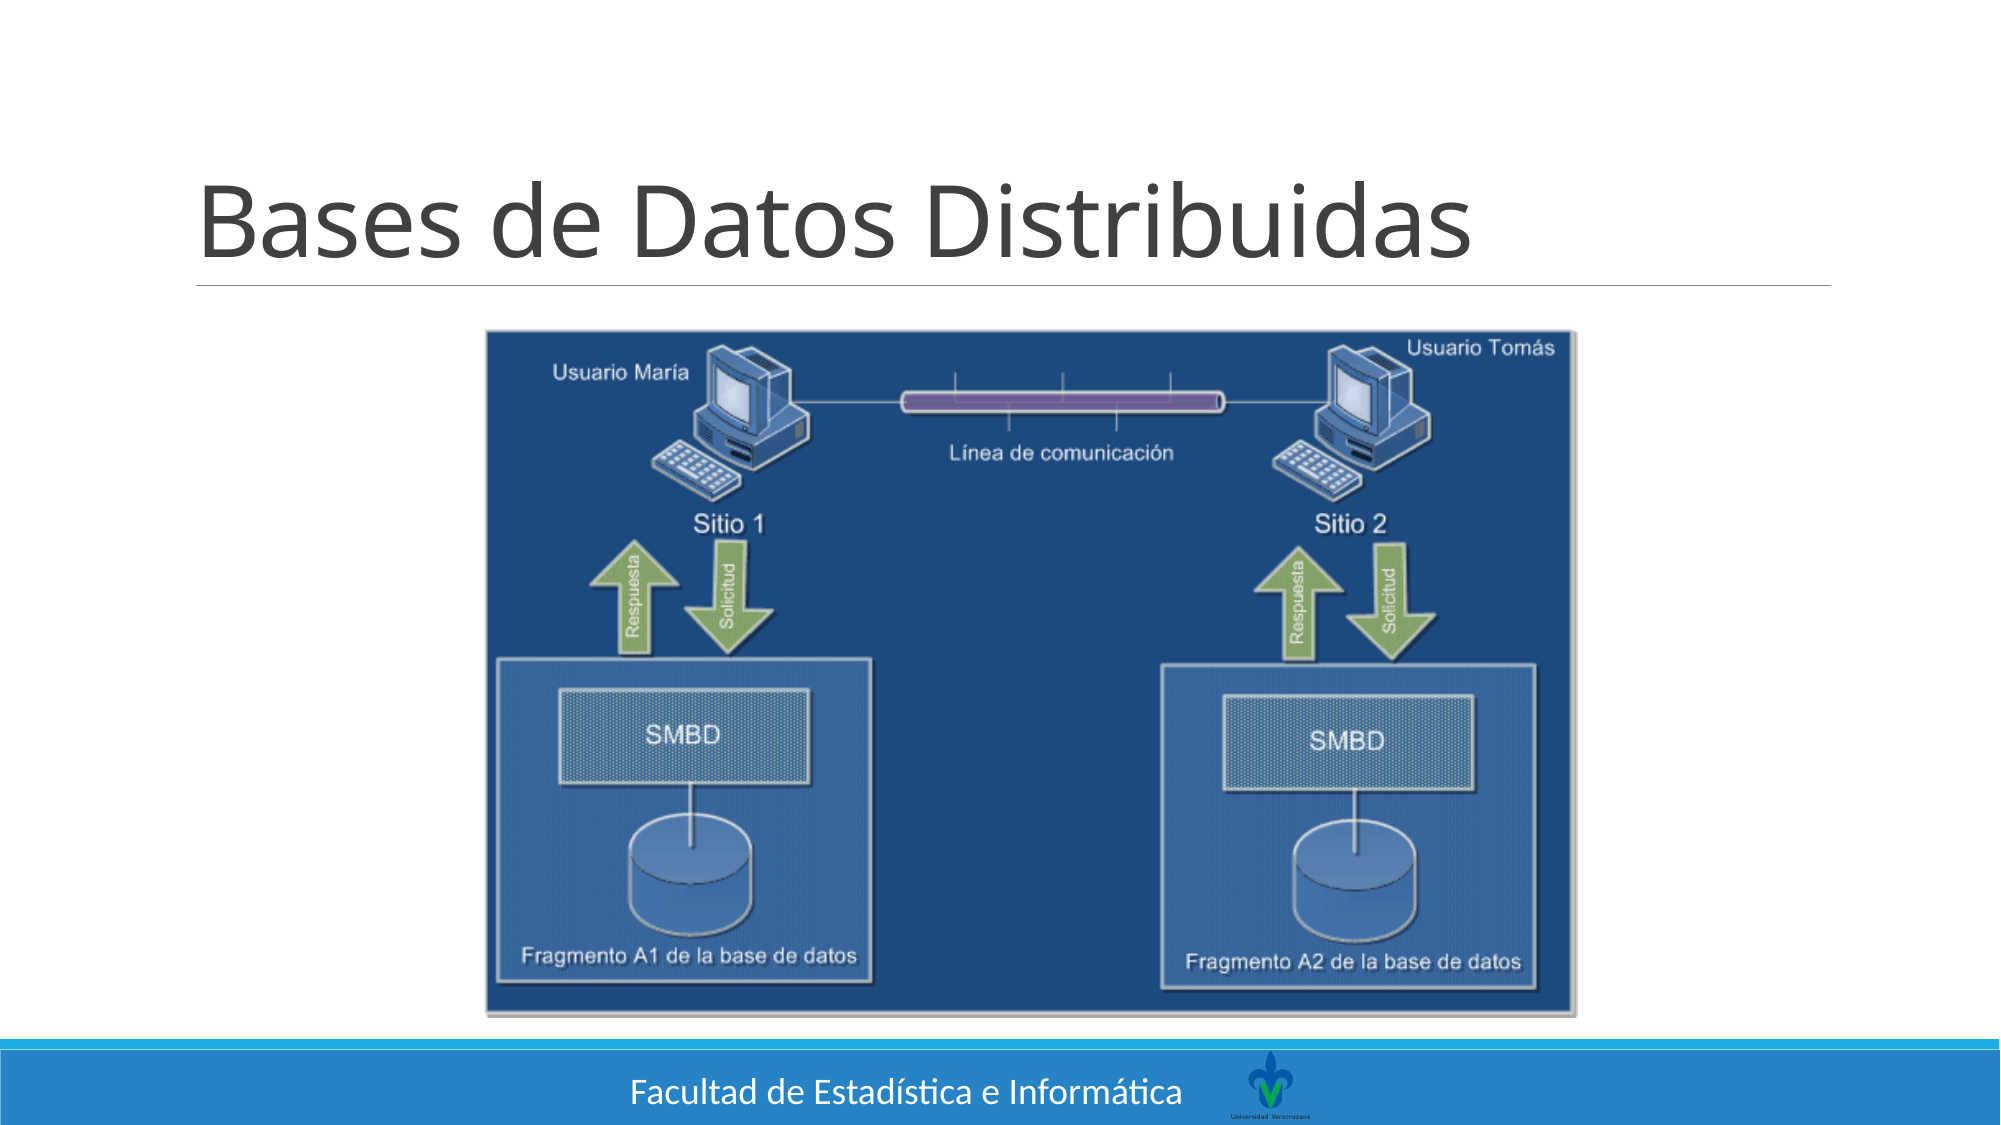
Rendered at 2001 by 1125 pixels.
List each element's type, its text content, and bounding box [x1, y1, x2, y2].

picture [483, 327, 1579, 1019]
title Bases de Datos Distribuidas [180, 47, 1830, 285]
picture [1230, 1049, 1311, 1120]
